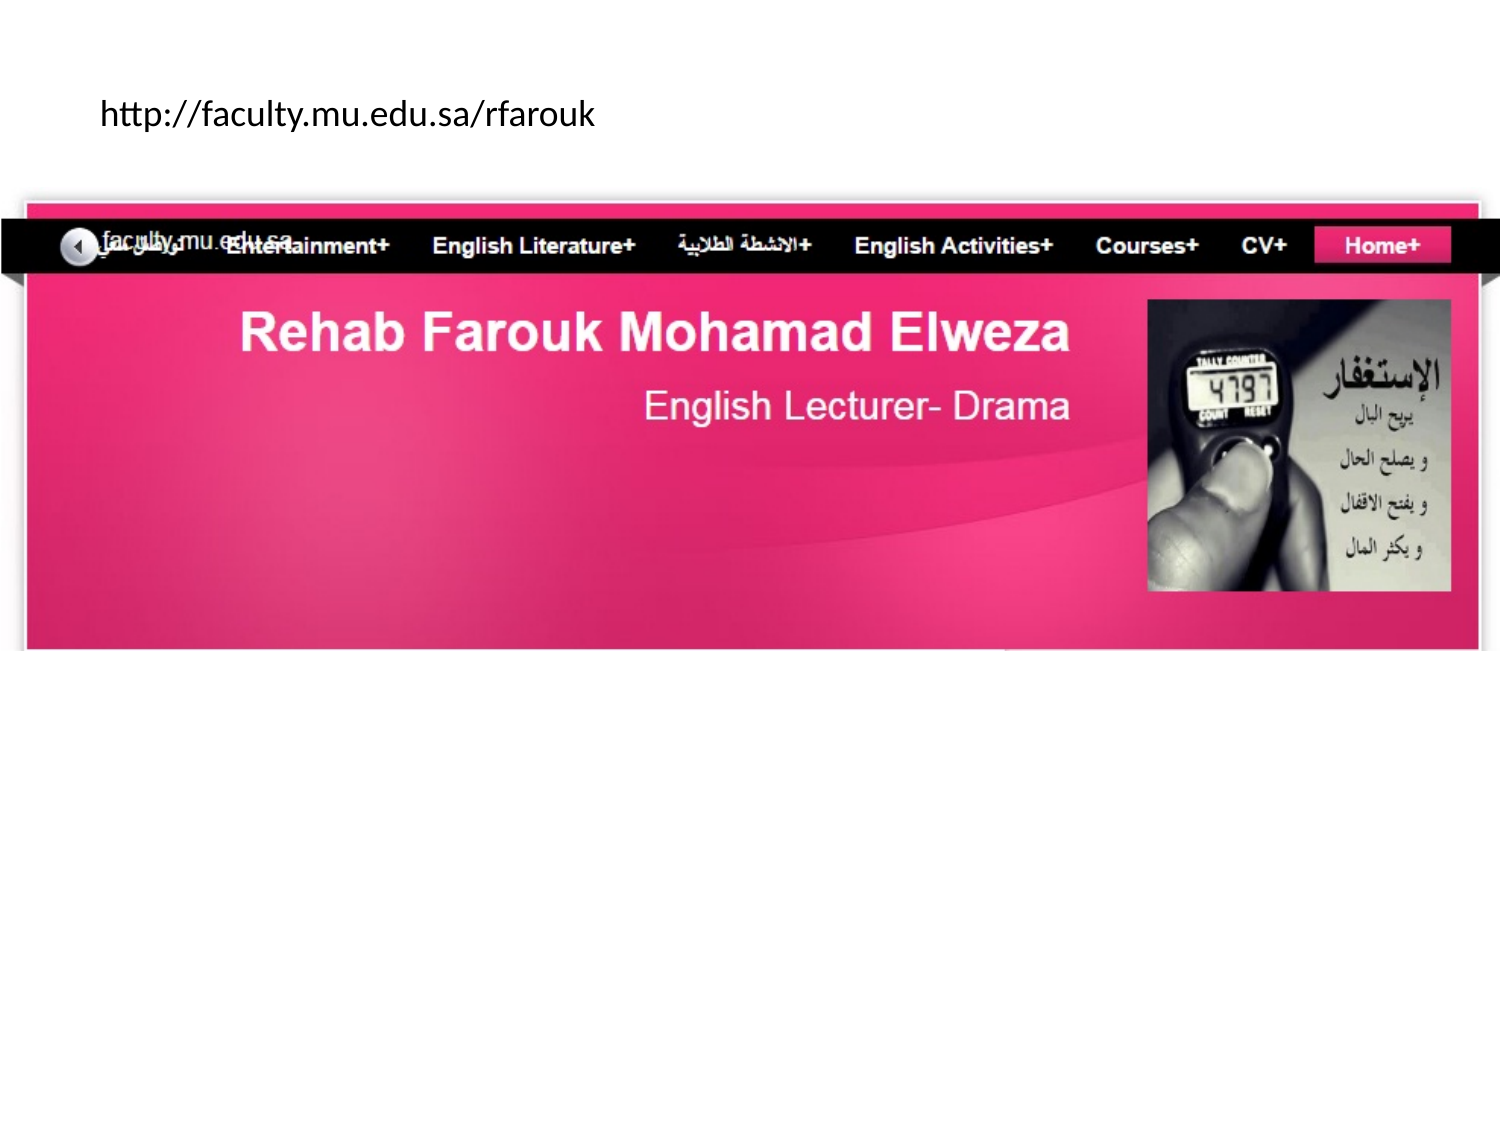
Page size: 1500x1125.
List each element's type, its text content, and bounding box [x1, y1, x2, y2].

picture [0, 187, 1500, 651]
text_box http://faculty.mu.edu.sa/rfarouk [85, 81, 611, 142]
